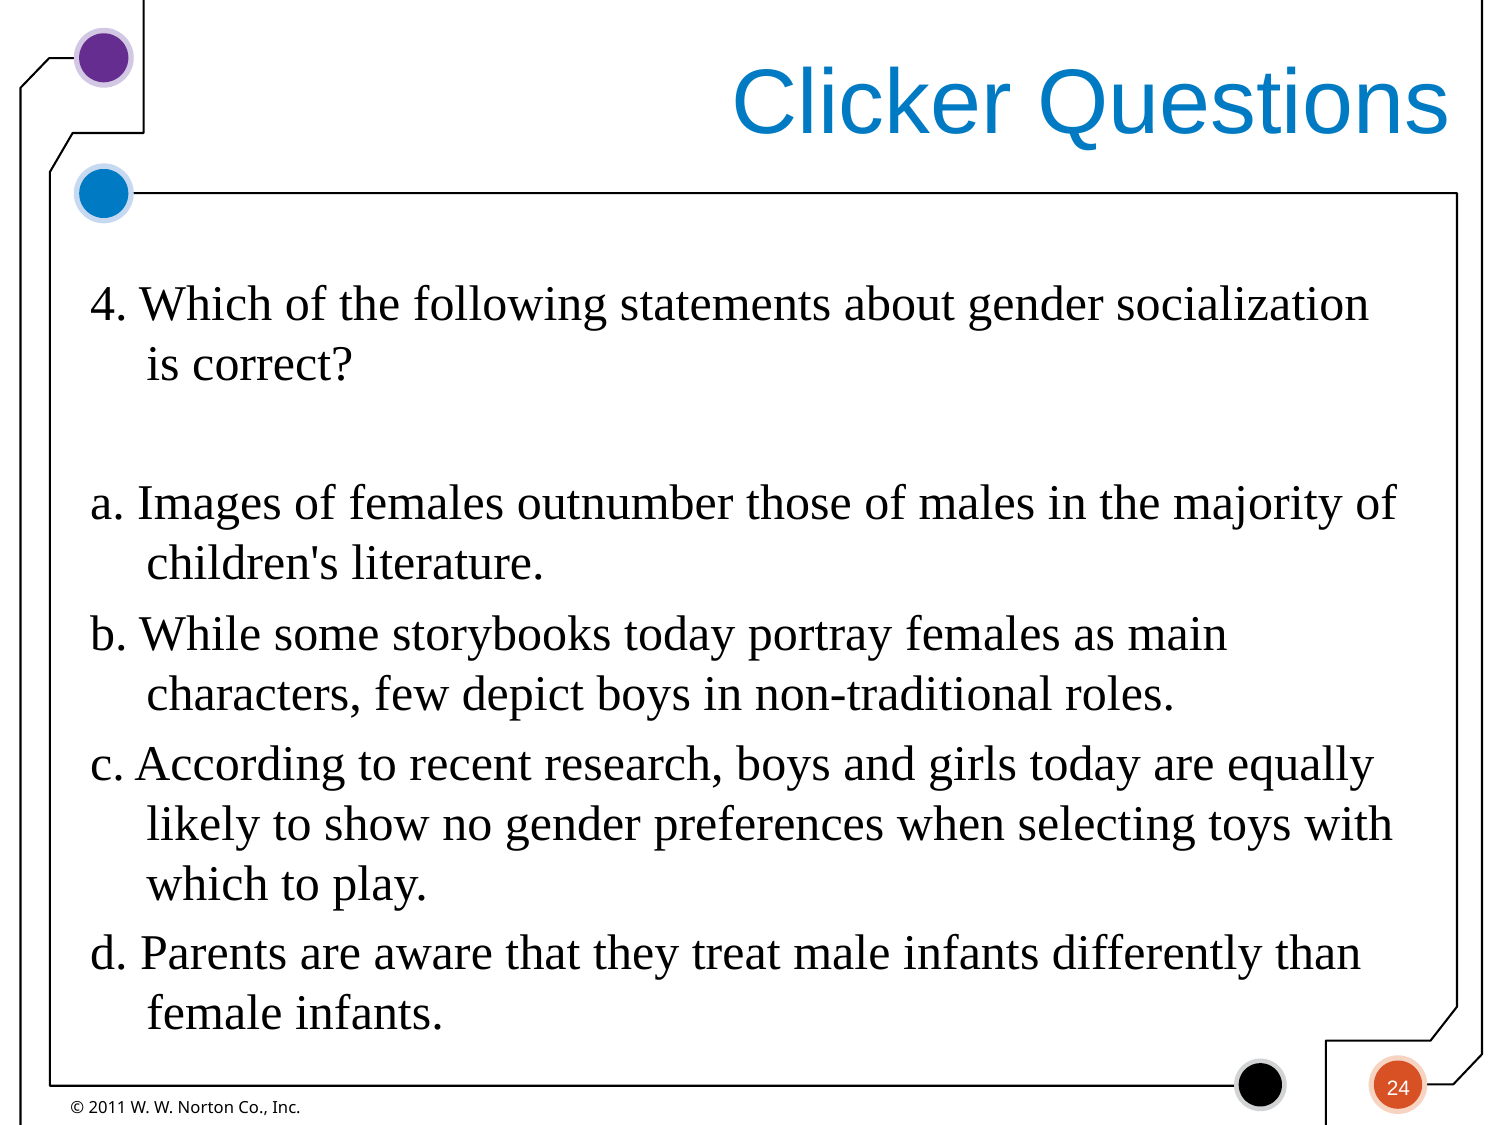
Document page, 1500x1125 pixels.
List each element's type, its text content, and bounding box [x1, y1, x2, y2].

list 4. Which of the following statements about gender socialization is correct? a. Images of females outnumber those of males in the majority of children's literature. b. While some storybooks today portray females as main characters, few depict boys in non-traditional roles. c. According to recent research, boys and girls today are equally likely to show no gender preferences when selecting toys with which to play. d. Parents are aware that they treat male infants differently than female infants. [74, 262, 1426, 1006]
title Clicker Questions [152, 3, 1467, 192]
slide_number 24 [1348, 1066, 1449, 1107]
